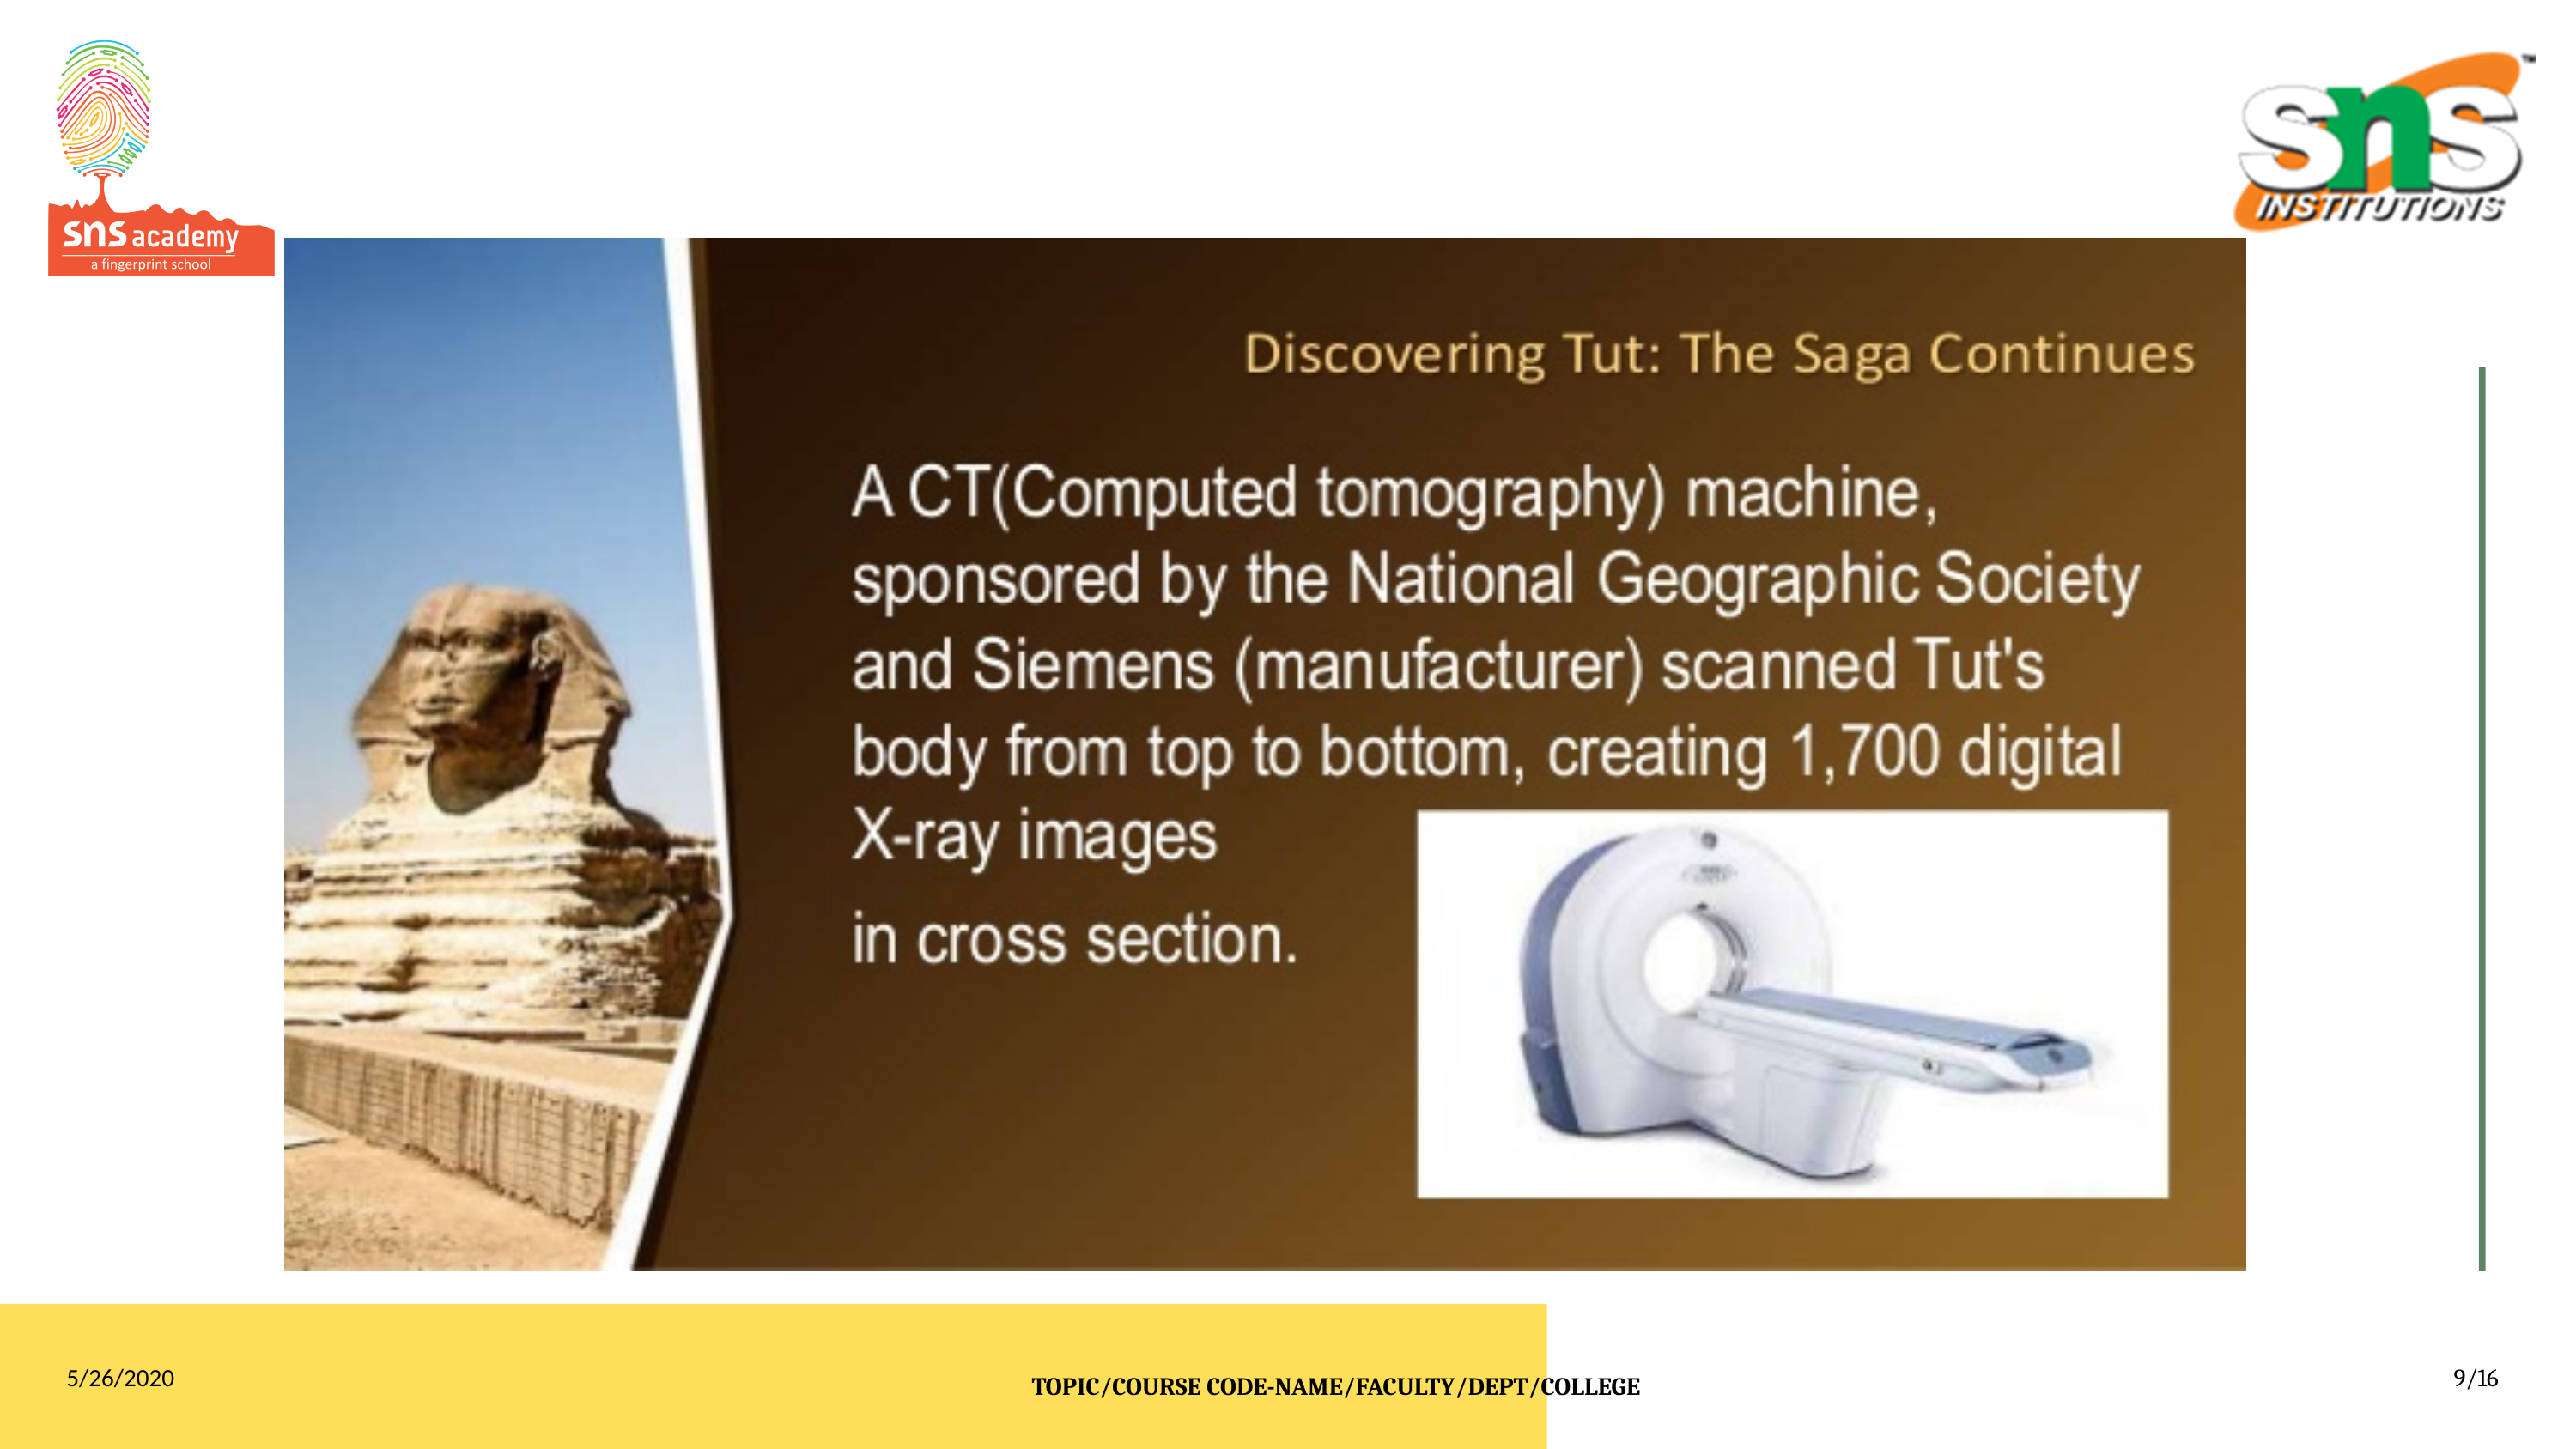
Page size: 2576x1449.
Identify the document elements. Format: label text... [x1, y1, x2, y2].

footer TOPIC/COURSE CODE-NAME/FACULTY/DEPT/COLLEGE [902, 1357, 1771, 1414]
text_box [2478, 367, 2486, 1271]
text_box [0, 1303, 1547, 1449]
picture [2233, 50, 2536, 233]
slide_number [53, 1350, 355, 1403]
slide_number 9/16 [2210, 1350, 2512, 1403]
picture [38, 33, 280, 285]
picture [284, 237, 2246, 1272]
